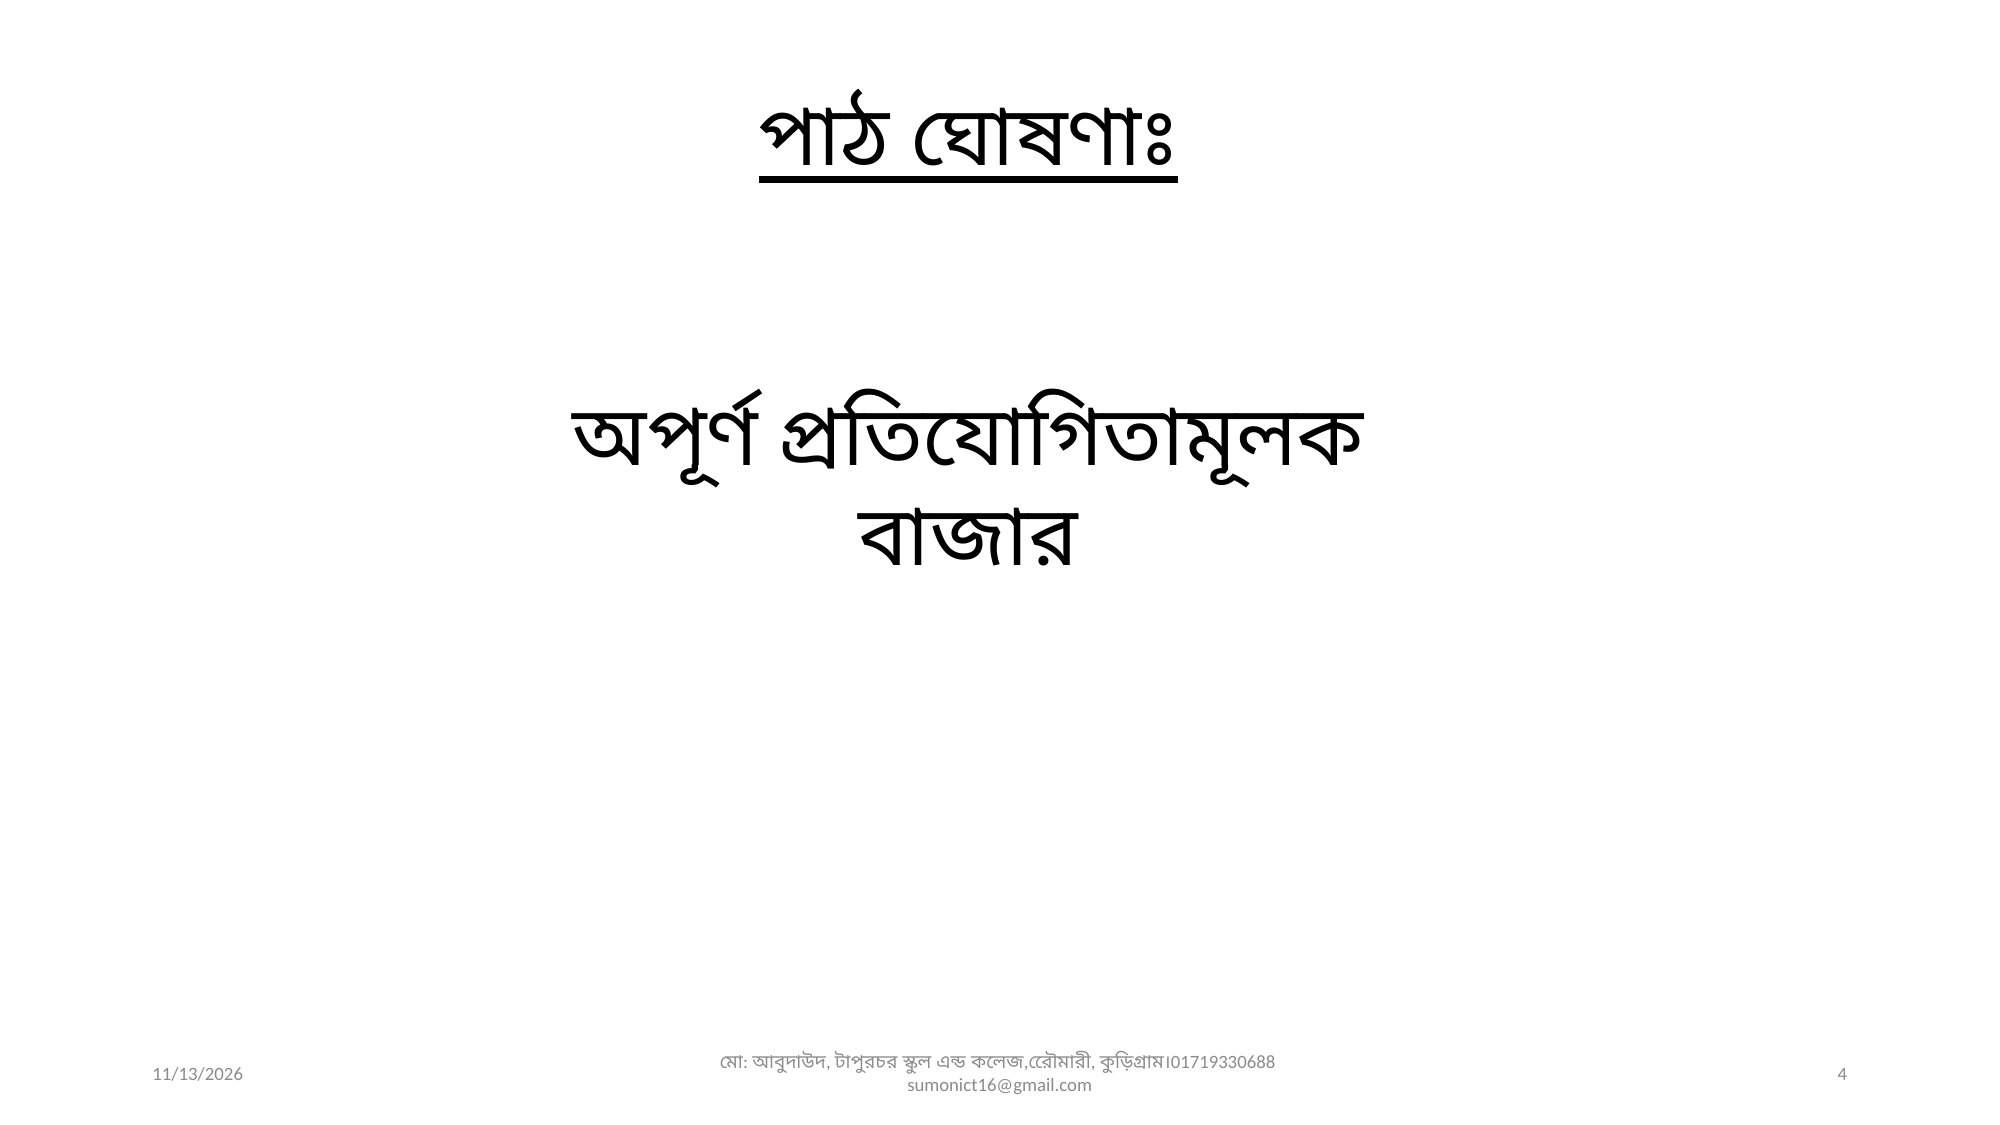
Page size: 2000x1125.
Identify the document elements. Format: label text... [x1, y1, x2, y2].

slide_number 4 [1412, 1042, 1862, 1103]
slide_number 22-Nov-19 [137, 1042, 588, 1103]
footer মো: আবুদাউদ, টাপুরচর স্কুল এন্ড কলেজ,রেৌমারী, কুড়িগ্রাম।01719330688 sumonict16@gmail.com [662, 1042, 1338, 1103]
text_box পাঠ ঘোষণাঃ অপূর্ণ প্রতিযোগিতামূলক বাজার [487, 75, 1450, 590]
